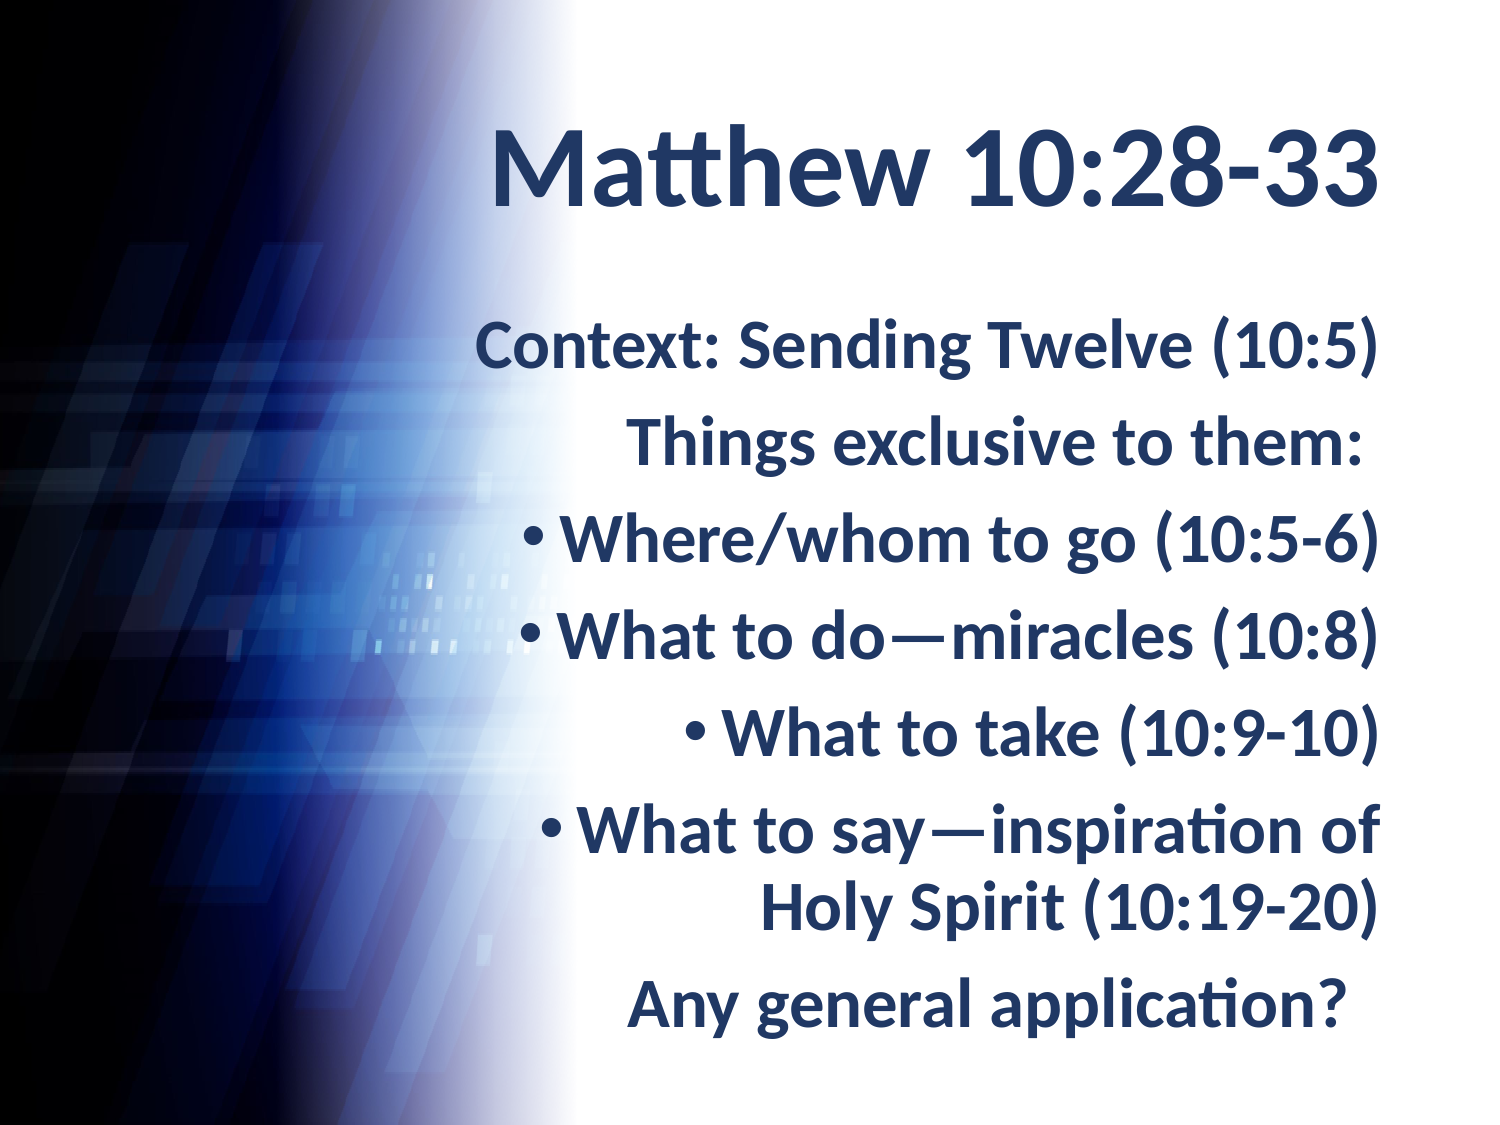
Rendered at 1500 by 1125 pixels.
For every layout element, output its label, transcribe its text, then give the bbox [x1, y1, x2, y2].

picture [0, 0, 905, 1125]
title Matthew 10:28-33 [334, 59, 1397, 278]
list Context: Sending Twelve (10:5) Things exclusive to them: Where/whom to go (10:5-6) What to do—miracles (10:8) What to take (10:9-10) What to say—inspiration of Holy Spirit (10:19-20) Any general application? [402, 299, 1397, 1065]
